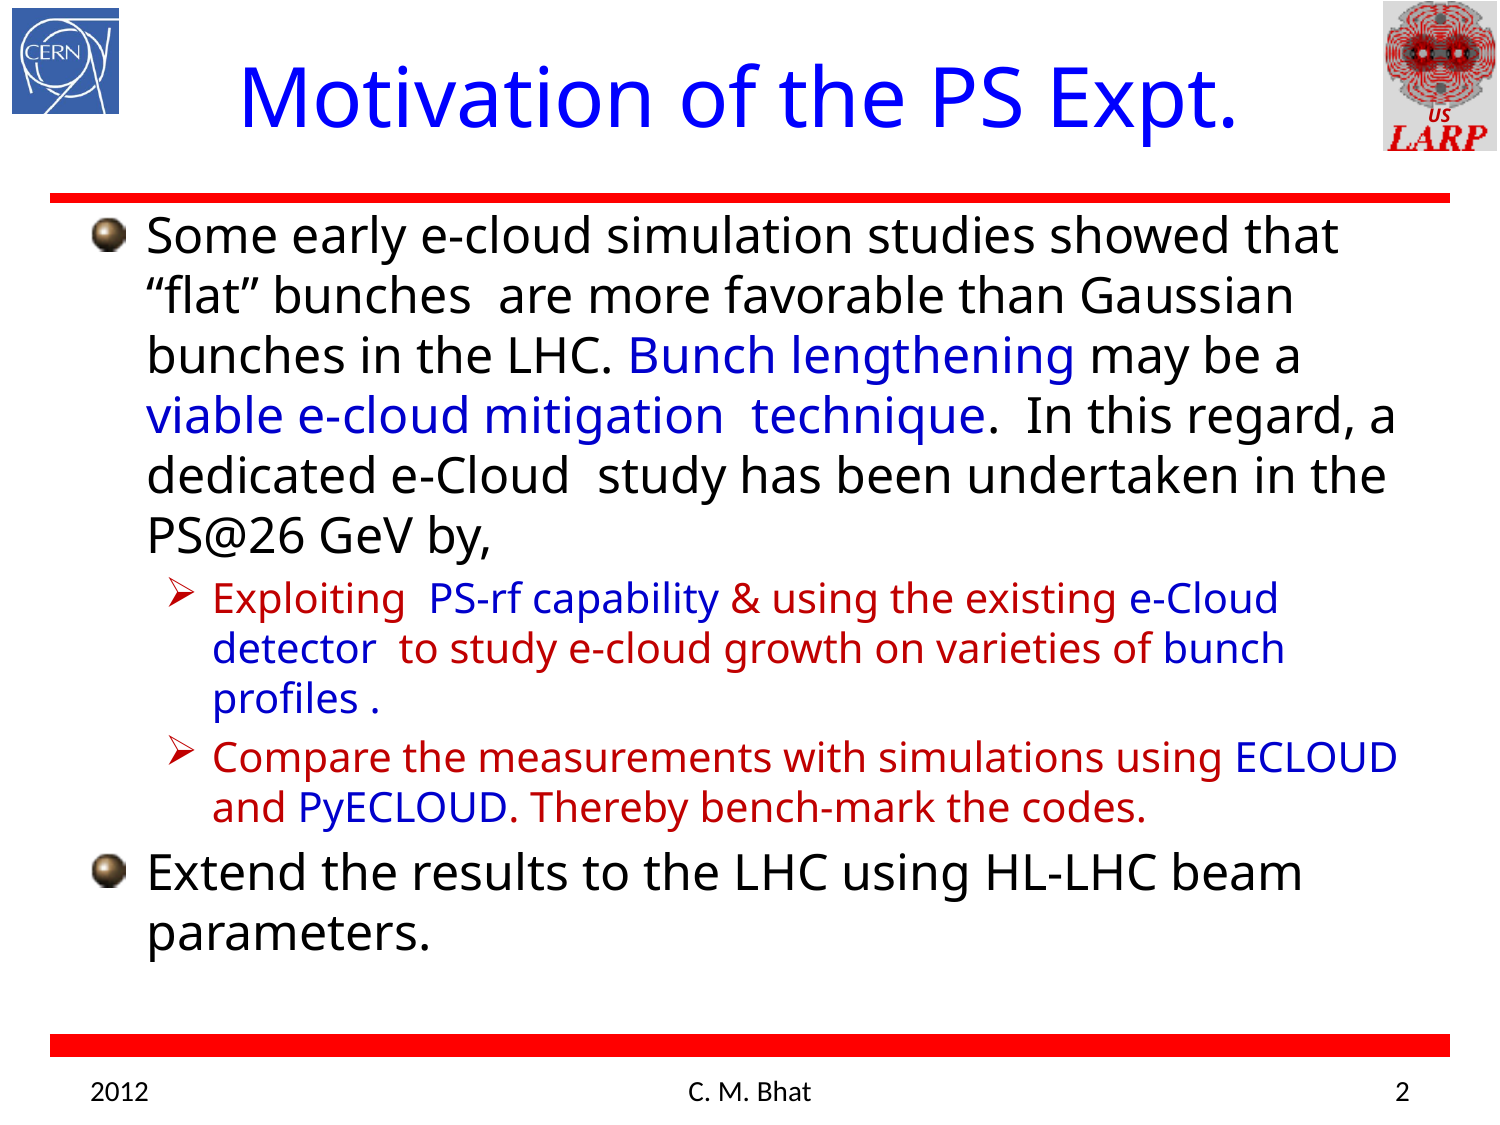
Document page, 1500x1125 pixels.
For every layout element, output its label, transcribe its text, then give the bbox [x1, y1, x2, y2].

picture [12, 8, 75, 114]
picture [90, 852, 126, 888]
picture [1425, 1, 1497, 151]
slide_number 2 [1074, 1059, 1425, 1120]
footer C. M. Bhat [512, 1059, 988, 1120]
title Motivation of the PS Expt. [75, 0, 1425, 188]
picture [90, 216, 126, 252]
list Some early e-cloud simulation studies showed that “flat” bunches are more favorable than Gaussian bunches in the LHC. Bunch lengthening may be a viable e-cloud mitigation technique. In this regard, a dedicated e-Cloud study has been undertaken in the PS@26 GeV by, Exploiting PS-rf capability & using the existing e-Cloud detector to study e-cloud growth on varieties of bunch profiles . Compare the measurements with simulations using ECLOUD and PyECLOUD. Thereby bench-mark the codes. Extend the results to the LHC using HL-LHC beam parameters. [75, 196, 1455, 961]
slide_number 2012 [75, 1059, 425, 1120]
